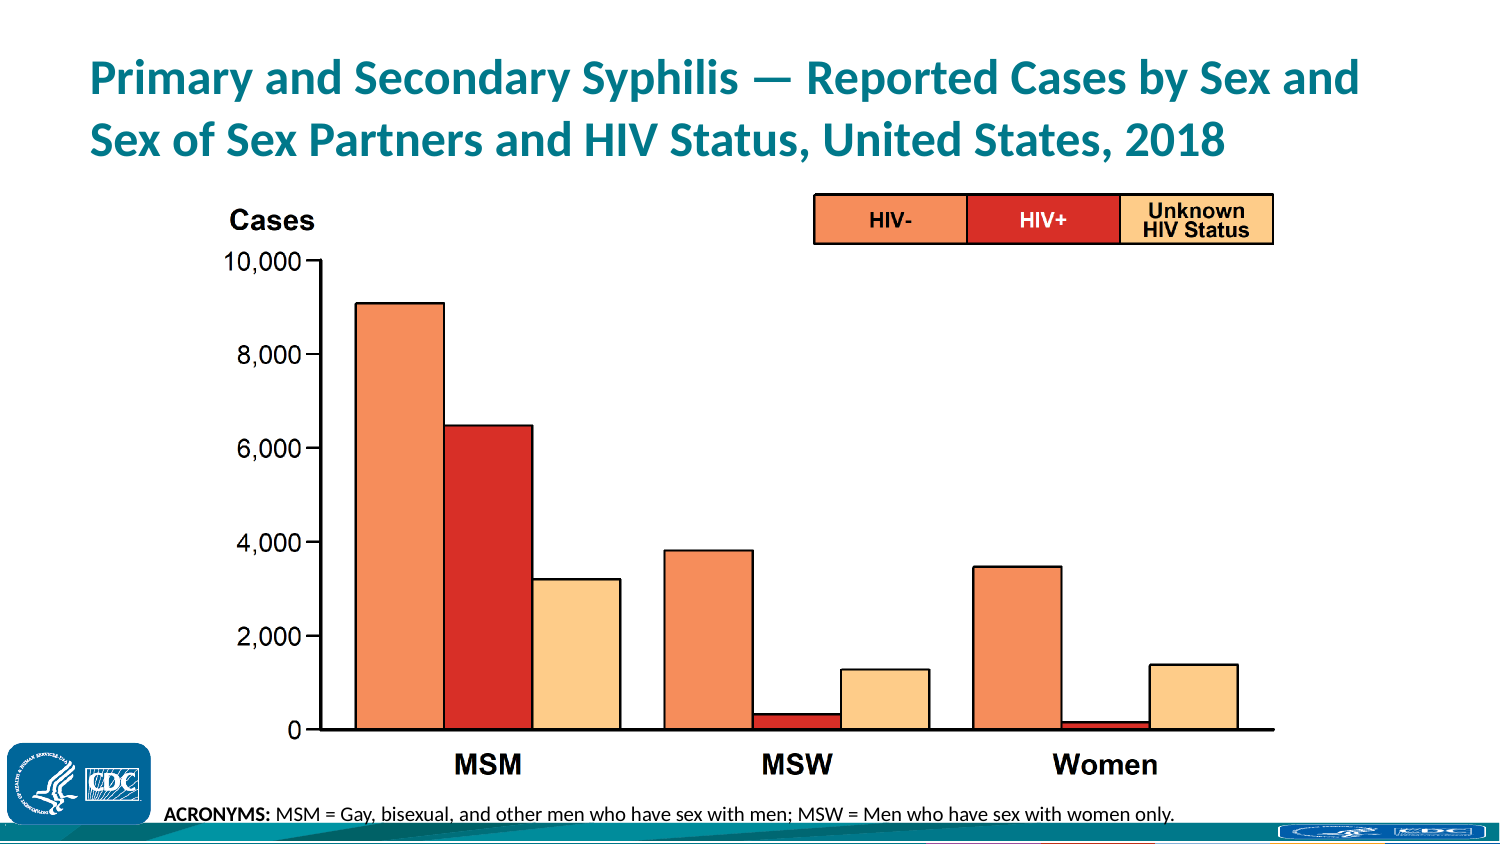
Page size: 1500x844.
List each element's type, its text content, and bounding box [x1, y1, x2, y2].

picture [5, 741, 152, 826]
picture [22, 801, 39, 812]
picture [38, 762, 71, 793]
picture [224, 192, 1276, 775]
text_box ACRONYMS: MSM = Gay, bisexual, and other men who have sex with men; MSW = Men who have sex with women only. [149, 792, 1500, 833]
title Primary and Secondary Syphilis — Reported Cases by Sex and Sex of Sex Partners and HIV Status, United States, 2018 [75, 33, 1425, 175]
picture [89, 773, 135, 791]
picture [34, 796, 56, 806]
picture [52, 767, 74, 803]
